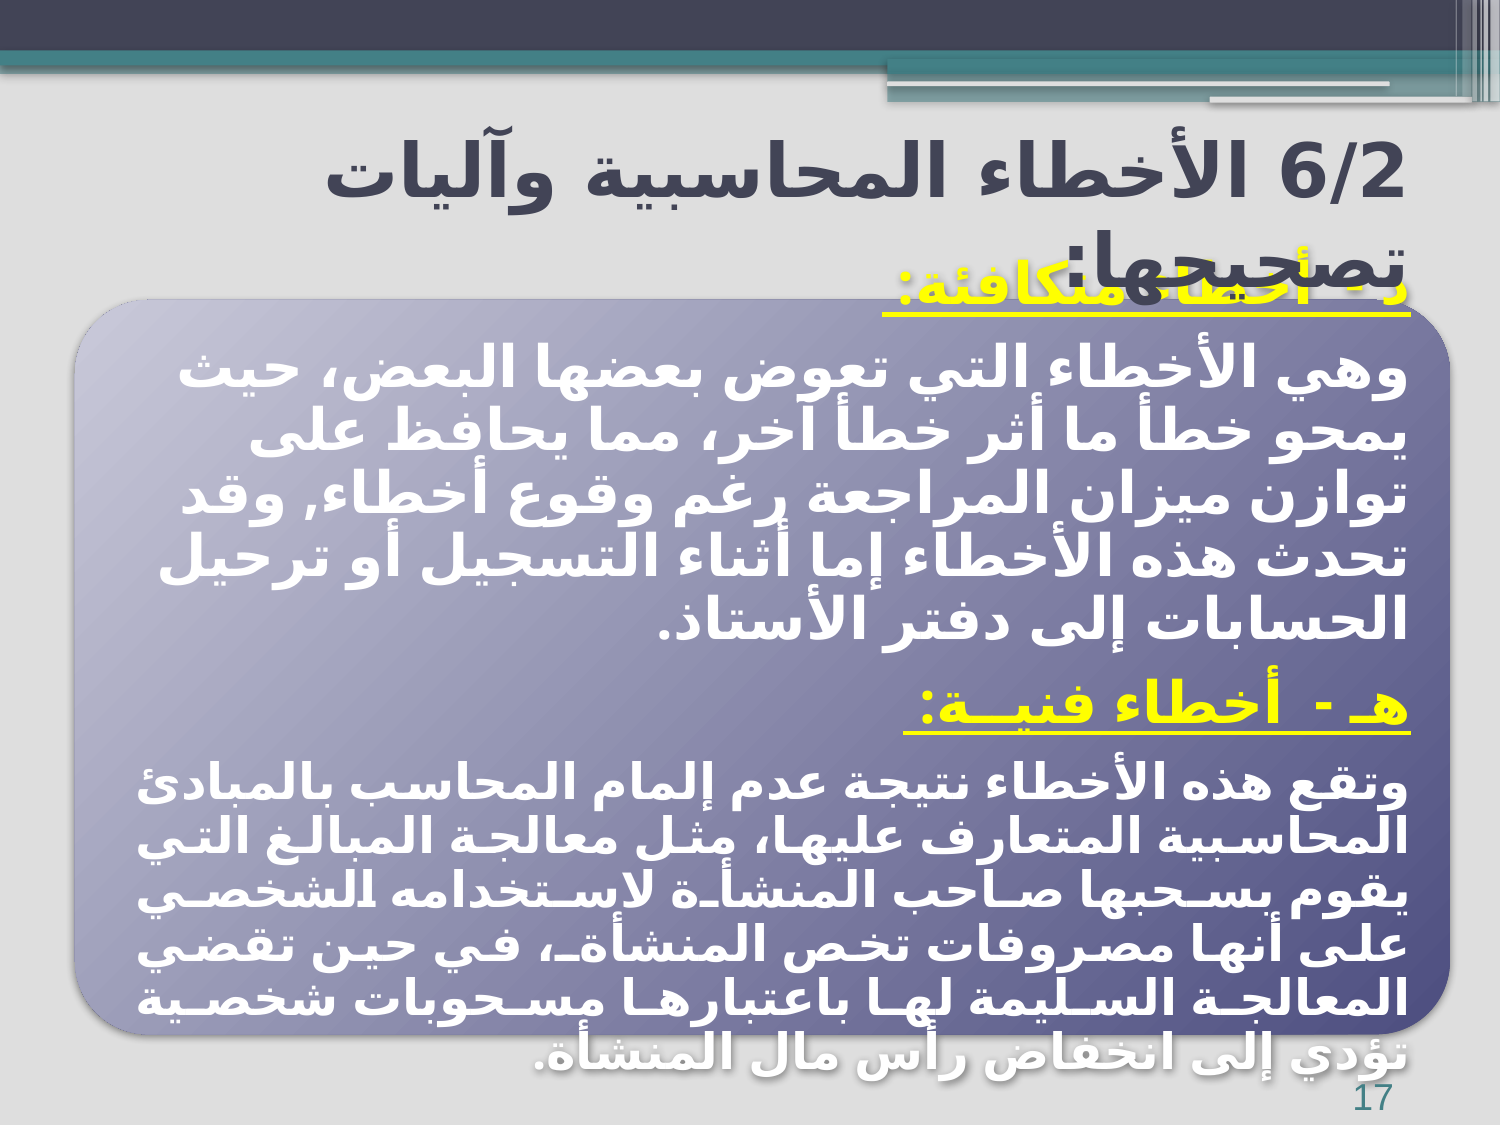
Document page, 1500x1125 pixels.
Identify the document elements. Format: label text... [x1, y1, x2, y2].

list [74, 299, 1451, 1035]
title 6/2 الأخطاء المحاسبية وآليات تصحيحها: [74, 124, 1426, 298]
slide_number 17 [1337, 1065, 1463, 1125]
